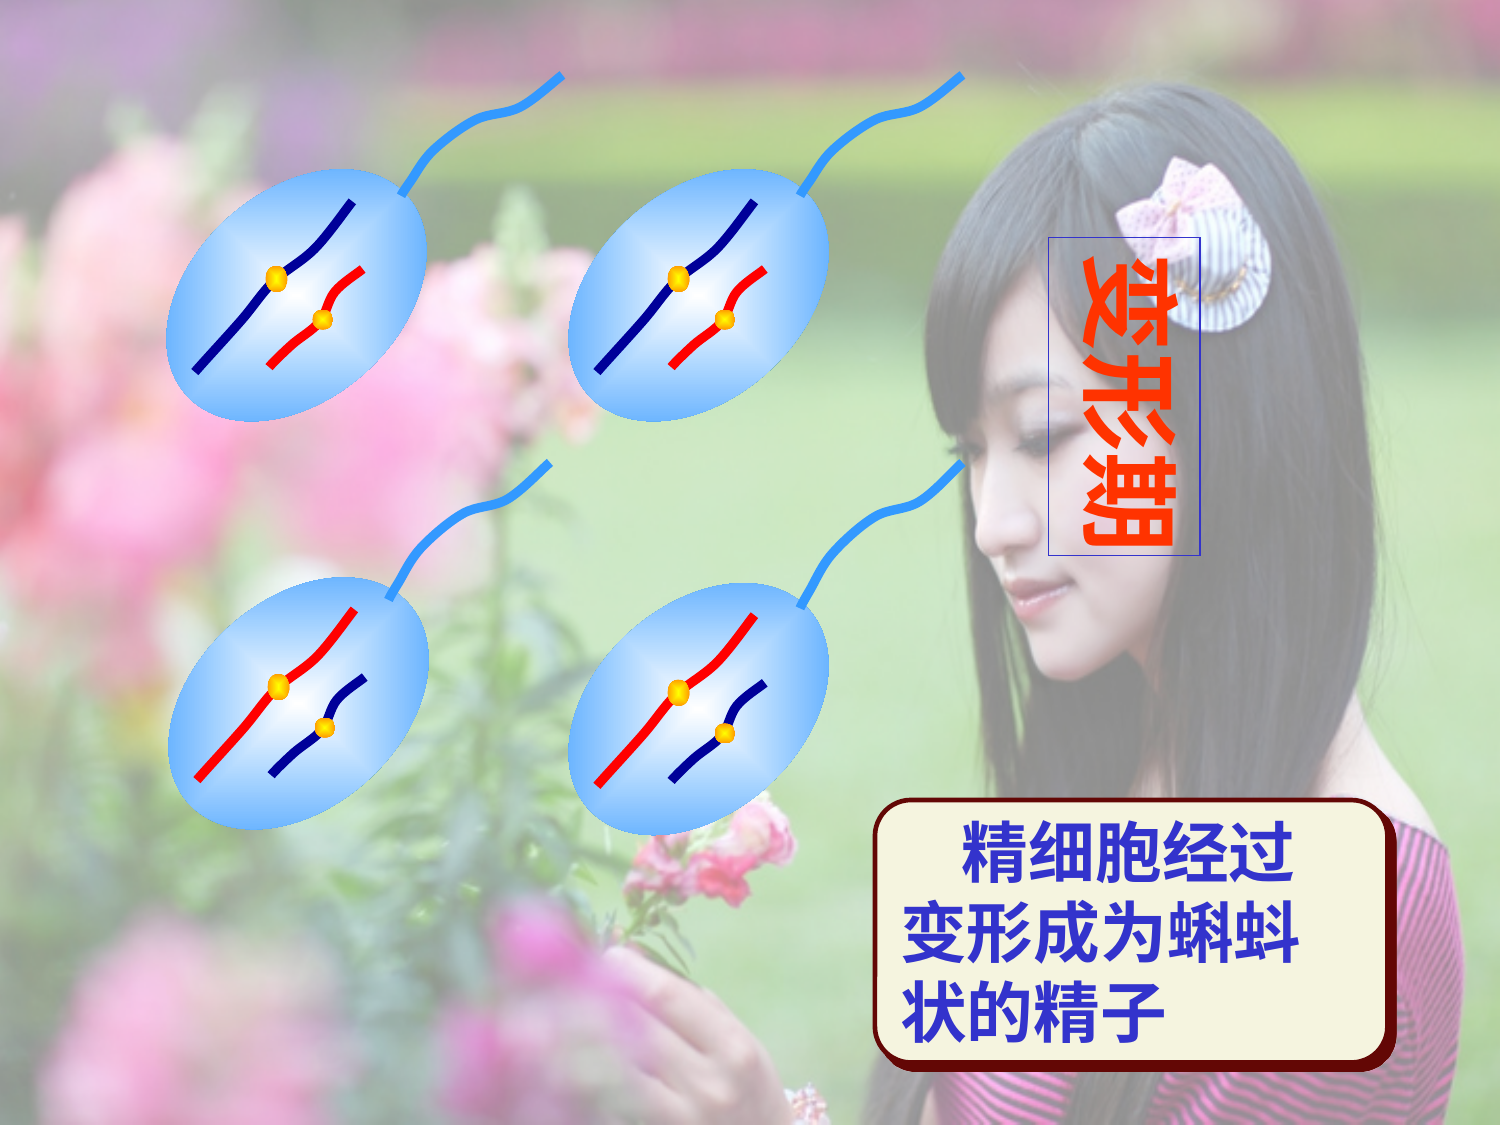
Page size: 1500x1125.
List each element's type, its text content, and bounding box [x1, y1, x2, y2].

text_box [166, 169, 427, 422]
text_box [799, 462, 963, 609]
text_box [688, 201, 755, 273]
text_box [312, 309, 334, 330]
text_box [726, 682, 765, 723]
text_box [667, 265, 690, 293]
text_box [324, 268, 363, 310]
text_box [288, 609, 355, 681]
text_box [269, 322, 315, 368]
text_box [168, 577, 429, 830]
text_box [400, 74, 563, 196]
text_box [667, 679, 690, 706]
text_box [388, 462, 550, 600]
text_box [799, 74, 963, 196]
text_box [671, 736, 717, 781]
text_box [271, 730, 317, 776]
text_box [714, 309, 736, 330]
text_box [196, 695, 272, 781]
text_box [688, 615, 755, 687]
text_box 变形期 [1048, 237, 1201, 556]
text_box [714, 723, 736, 744]
text_box [726, 268, 765, 310]
text_box [286, 201, 353, 273]
text_box [568, 169, 829, 422]
text_box [596, 701, 673, 786]
text_box [326, 677, 365, 718]
text_box [596, 287, 672, 373]
text_box [194, 287, 270, 373]
text_box 四分体 [0, 0, 1500, 1125]
text_box [568, 583, 829, 836]
text_box 精细胞经过 变形成为蝌蚪 状的精子 [874, 799, 1388, 1063]
text_box [265, 265, 288, 293]
text_box [314, 717, 336, 738]
text_box [671, 322, 717, 368]
text_box [267, 673, 290, 701]
